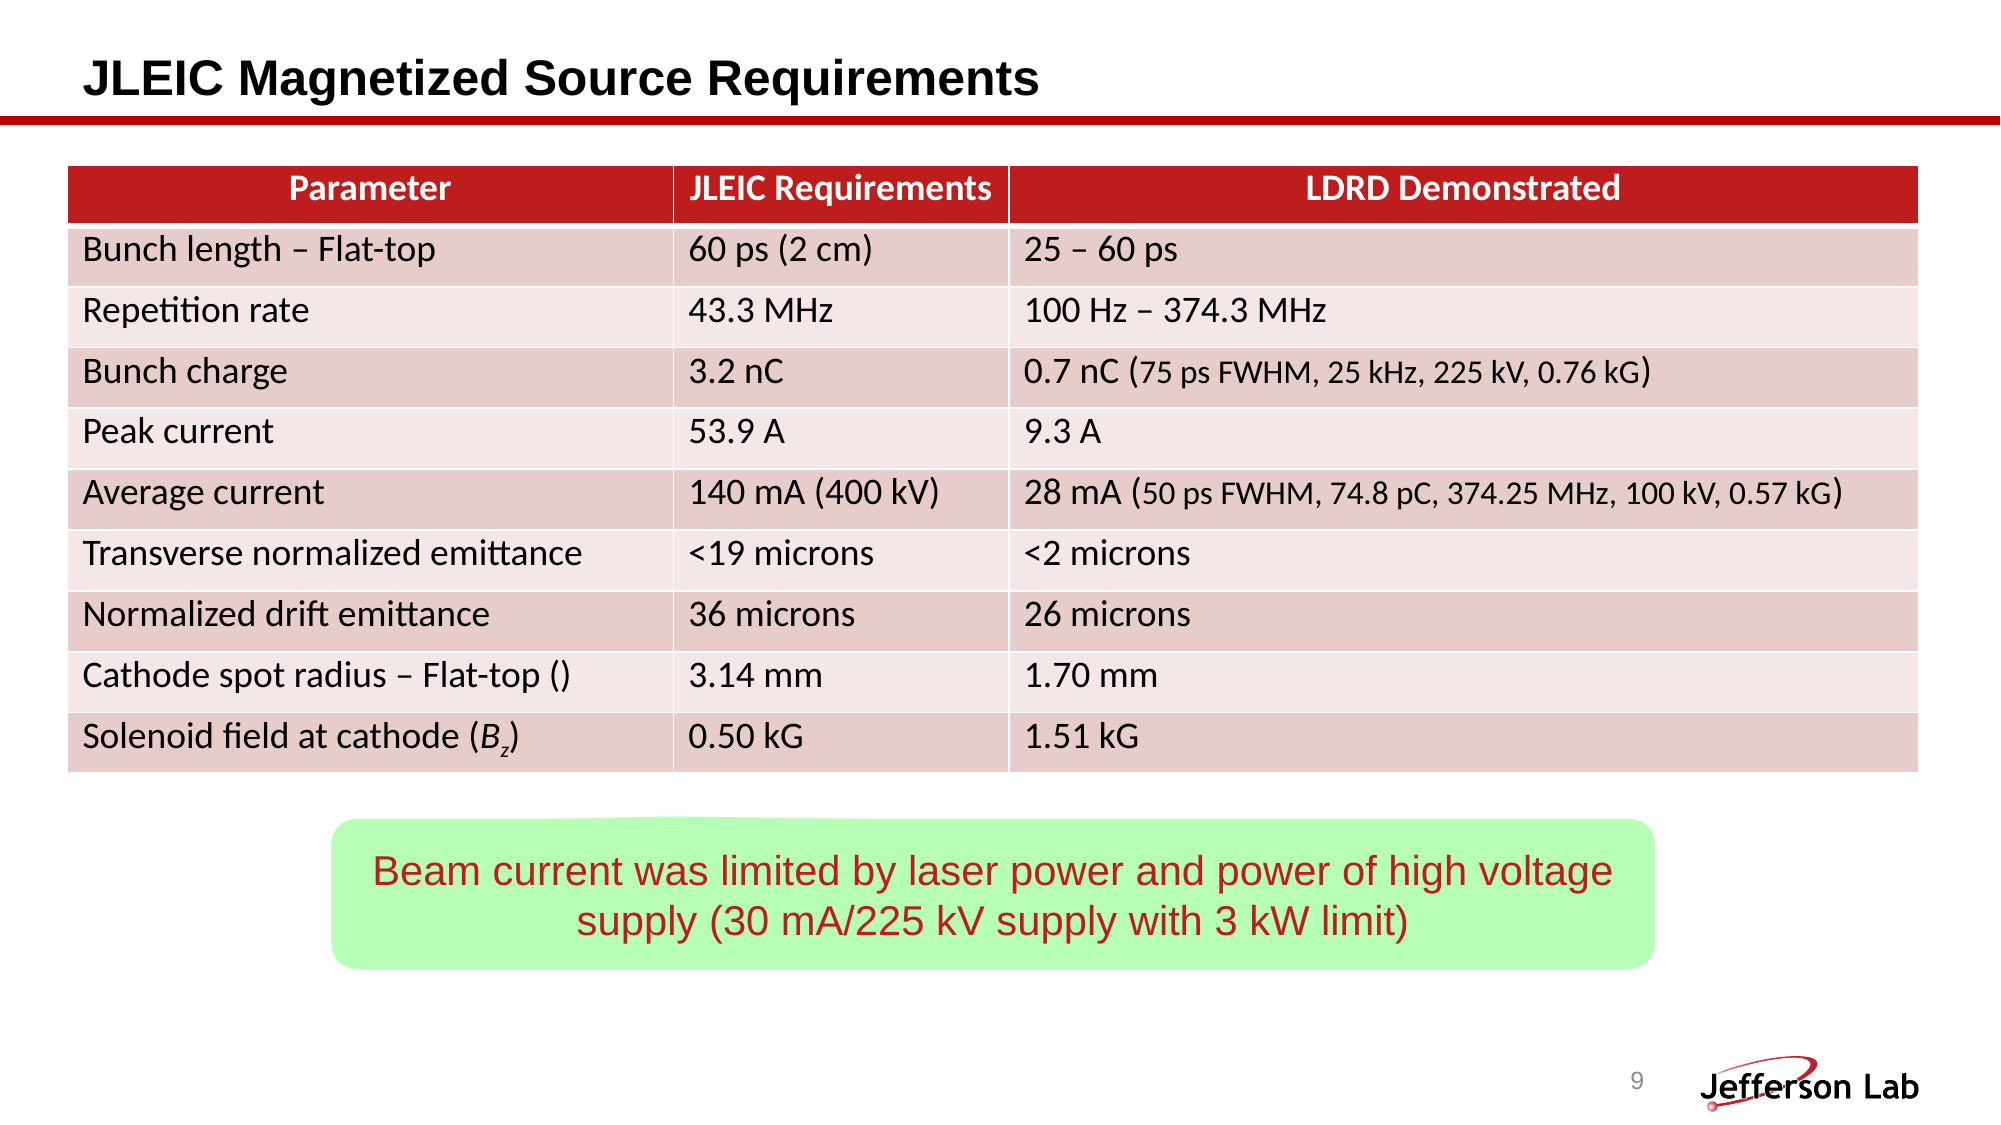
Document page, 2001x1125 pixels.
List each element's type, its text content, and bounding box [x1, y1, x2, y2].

text_box Beam current was limited by laser power and power of high voltage supply (30 mA/225 kV supply with 3 kW limit) [331, 816, 1656, 969]
slide_number 9 [1412, 1050, 1863, 1110]
picture [1698, 1047, 1933, 1124]
title JLEIC Magnetized Source Requirements [67, 39, 1919, 120]
